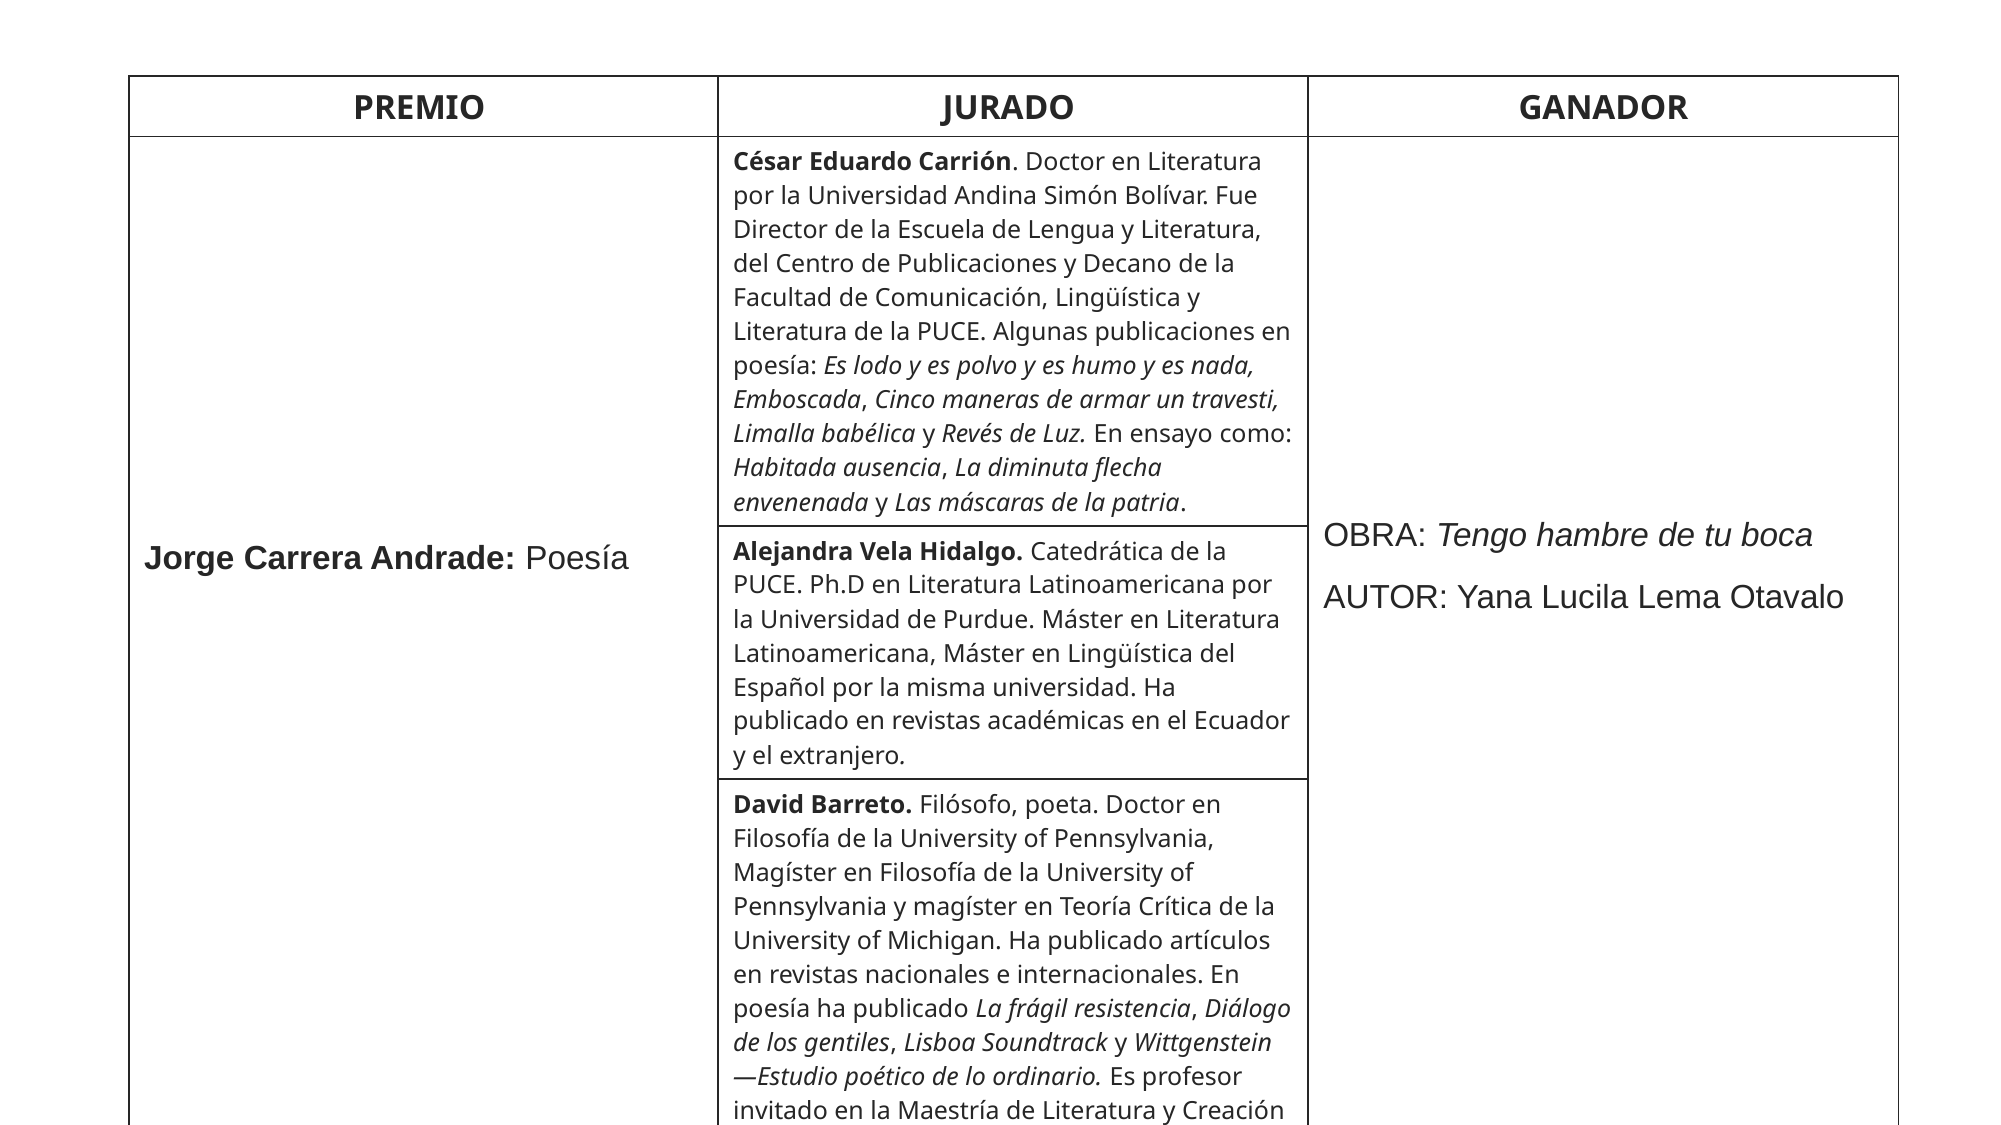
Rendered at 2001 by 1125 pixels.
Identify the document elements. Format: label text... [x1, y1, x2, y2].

table_cell David Barreto. Filósofo, poeta. Doctor en Filosofía de la University of Pennsylvania, Magíster en Filosofía de la University of Pennsylvania y magíster en Teoría Crítica de la University of Michigan. Ha publicado artículos en revistas nacionales e internacionales. En poesía ha publicado La frágil resistencia, Diálogo de los gentiles, Lisboa Soundtrack y Wittgenstein—Estudio poético de lo ordinario. Es profesor invitado en la Maestría de Literatura y Creación Literaria de la UASB, sede Ecuador. [719, 780, 1307, 1125]
table_header PREMIO [130, 77, 717, 136]
table_header GANADOR [1309, 77, 1898, 136]
table_header JURADO [719, 77, 1307, 136]
table_cell Jorge Carrera Andrade: Poesía [130, 137, 717, 1125]
table_cell César Eduardo Carrión. Doctor en Literatura por la Universidad Andina Simón Bolívar. Fue Director de la Escuela de Lengua y Literatura, del Centro de Publicaciones y Decano de la Facultad de Comunicación, Lingüística y Literatura de la PUCE. Algunas publicaciones en poesía: Es lodo y es polvo y es humo y es nada, Emboscada, Cinco maneras de armar un travesti, Limalla babélica y Revés de Luz. En ensayo como: Habitada ausencia, La diminuta flecha envenenada y Las máscaras de la patria. [719, 137, 1307, 525]
table_cell OBRA: Tengo hambre de tu boca AUTOR: Yana Lucila Lema Otavalo [1309, 137, 1898, 1125]
table_cell Alejandra Vela Hidalgo. Catedrática de la PUCE. Ph.D en Literatura Latinoamericana por la Universidad de Purdue. Máster en Literatura Latinoamericana, Máster en Lingüística del Español por la misma universidad. Ha publicado en revistas académicas en el Ecuador y el extranjero. [719, 527, 1307, 778]
